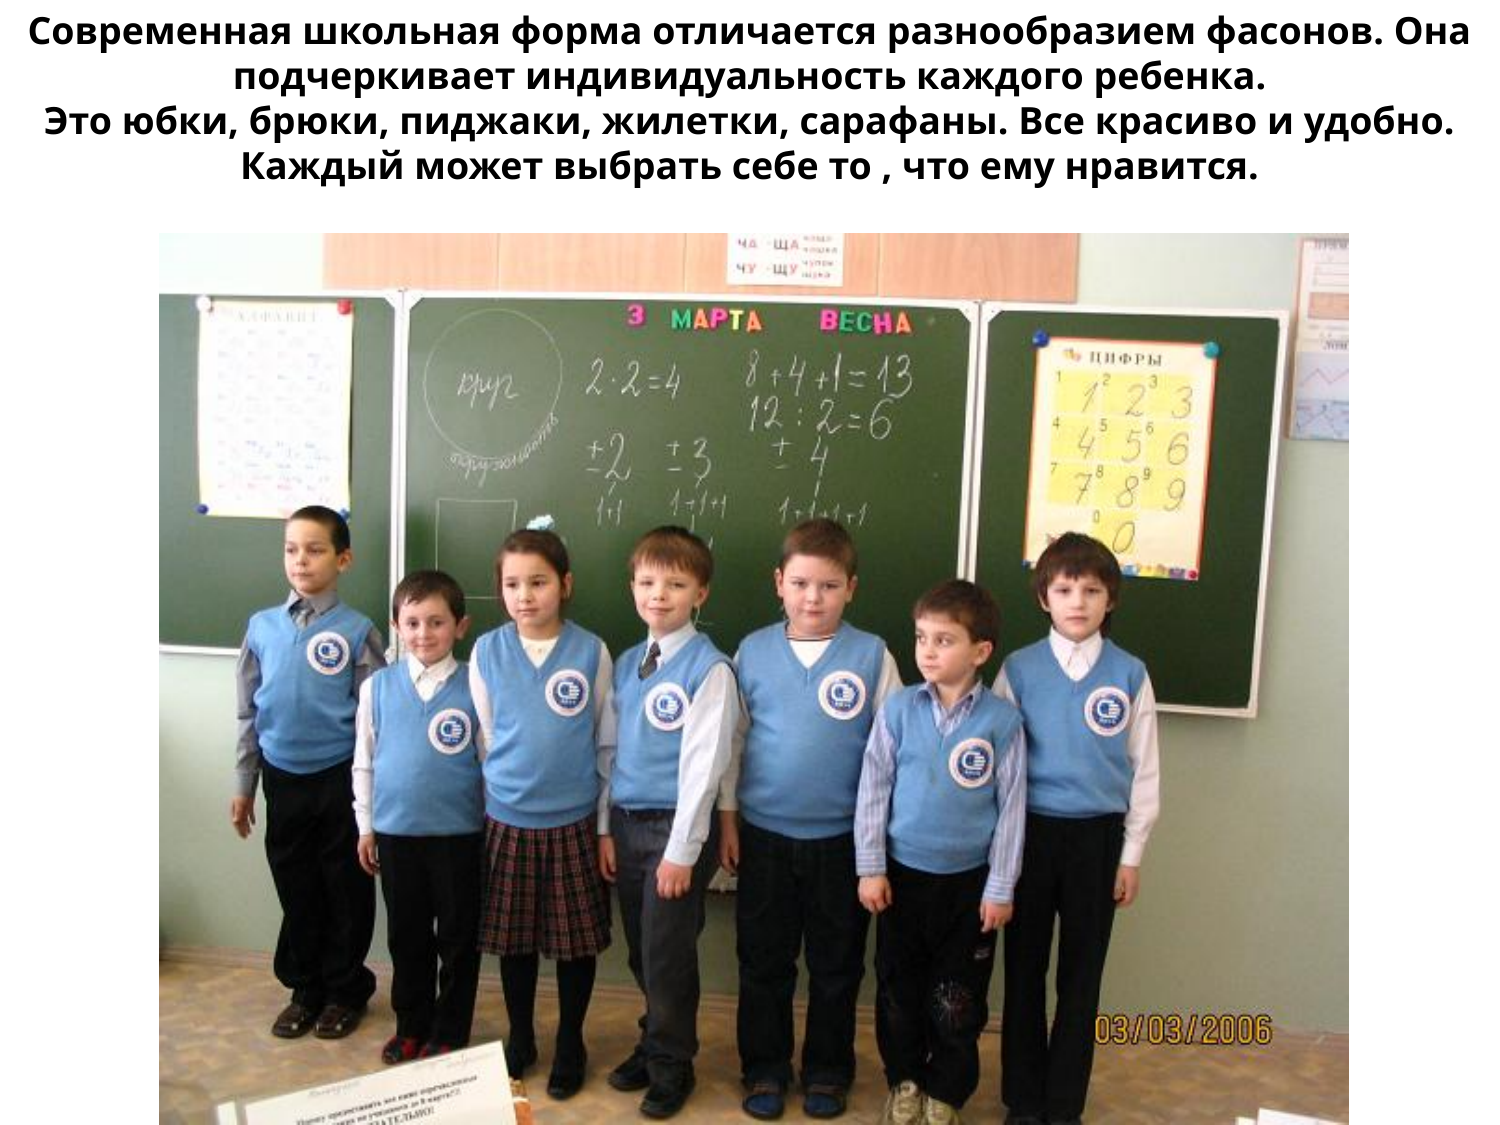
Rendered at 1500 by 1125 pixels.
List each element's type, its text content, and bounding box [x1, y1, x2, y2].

picture [159, 232, 1349, 1125]
text_box Современная школьная форма отличается разнообразием фасонов. Она подчеркивает индивидуальность каждого ребенка. Это юбки, брюки, пиджаки, жилетки, сарафаны. Все красиво и удобно. Каждый может выбрать себе то , что ему нравится. [0, 0, 1500, 195]
